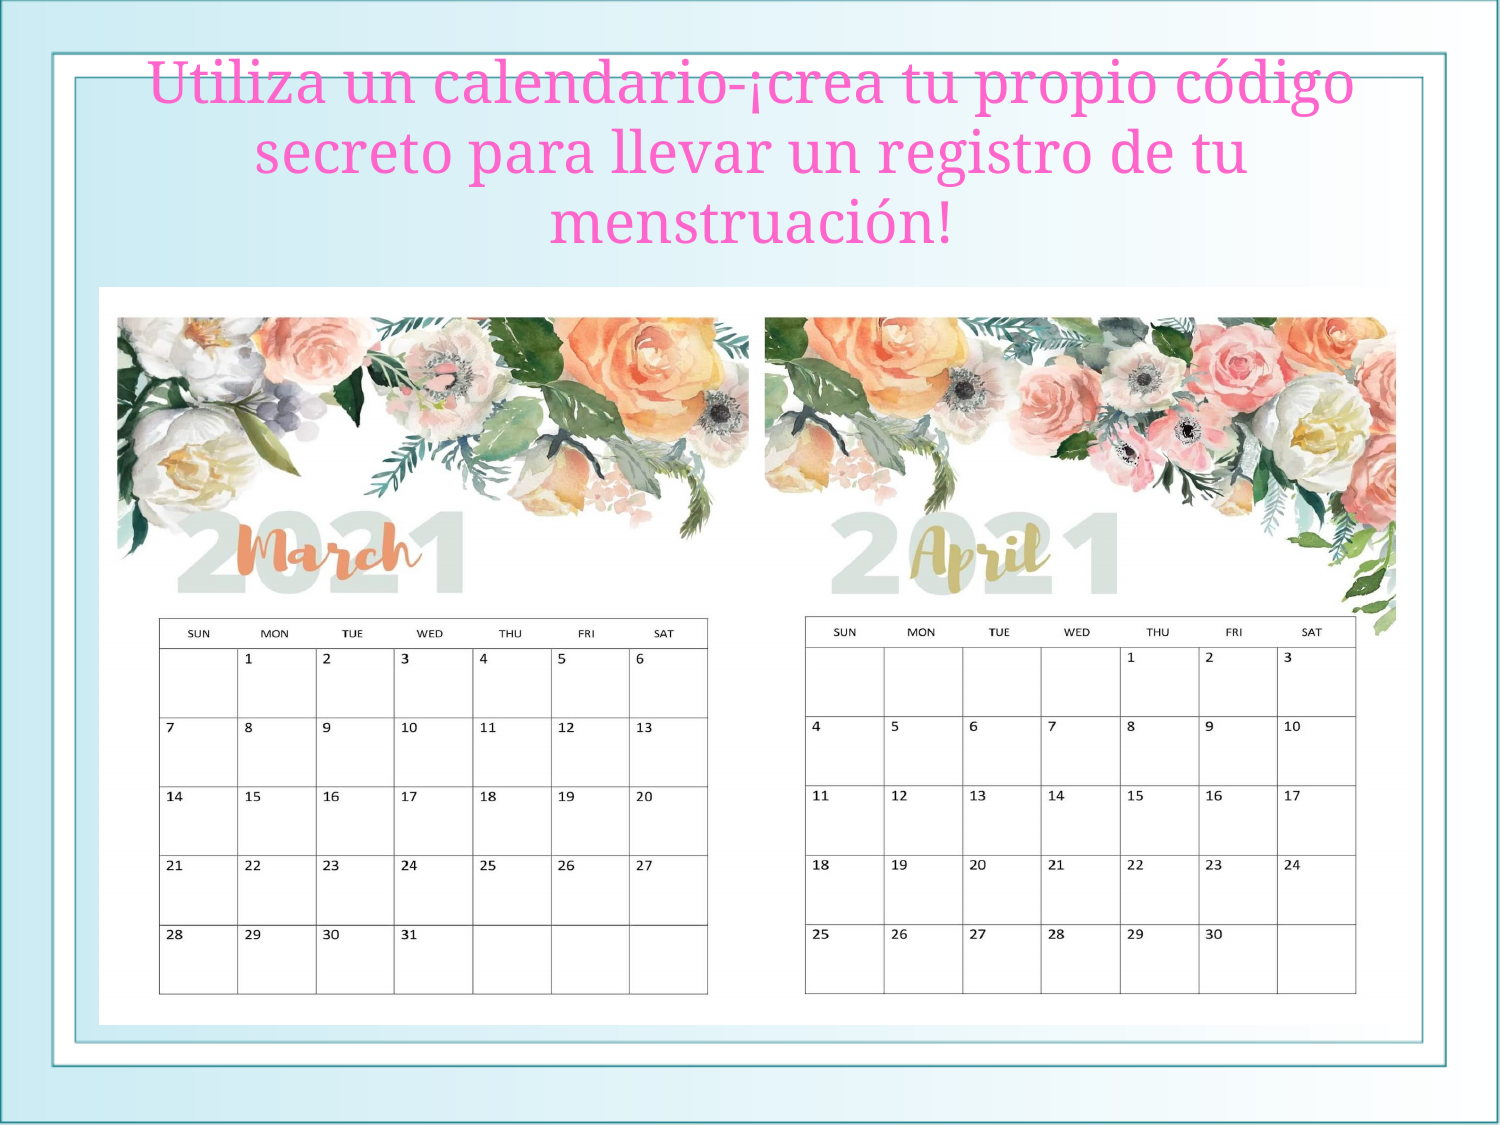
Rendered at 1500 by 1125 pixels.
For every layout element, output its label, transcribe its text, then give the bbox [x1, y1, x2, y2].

title Utiliza un calendario-¡crea tu propio código secreto para llevar un registro de tu menstruación! [81, 112, 1423, 263]
picture [0, 0, 1500, 1125]
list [99, 287, 1413, 1026]
